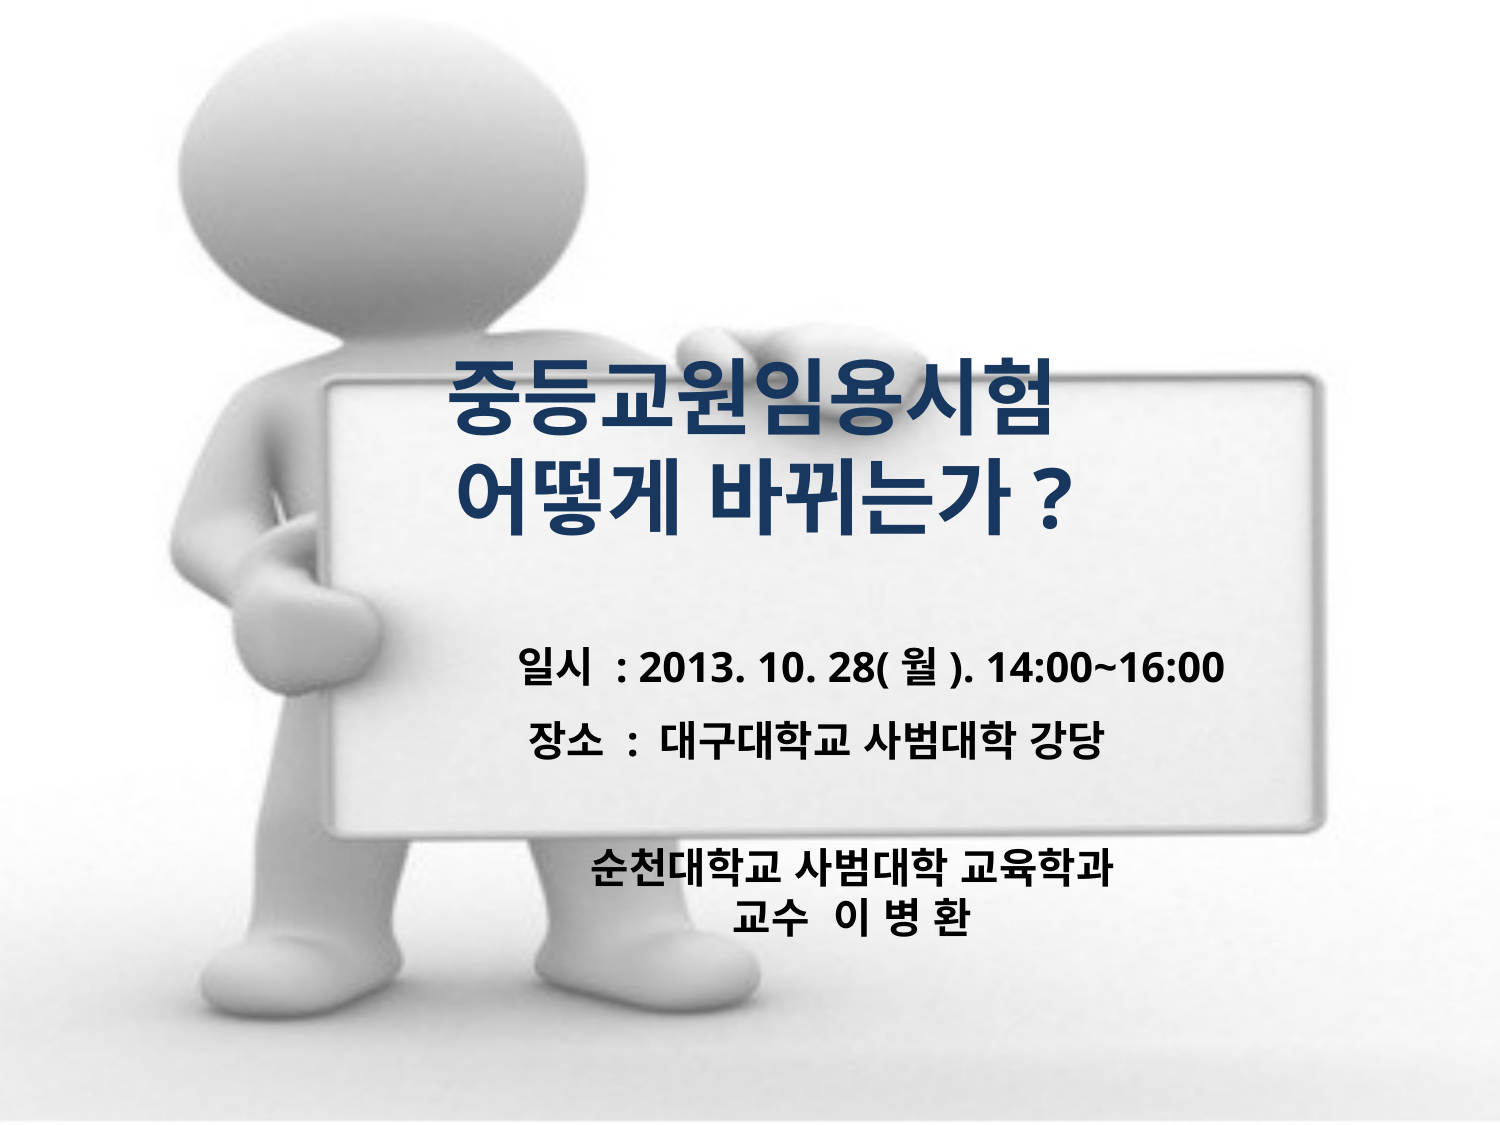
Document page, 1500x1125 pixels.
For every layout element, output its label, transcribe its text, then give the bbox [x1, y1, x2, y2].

text_box 장소 : 대구대학교 사범대학 강당 [383, 656, 1251, 797]
text_box 순천대학교 사범대학 교육학과 교수 이 병 환 [419, 834, 1287, 949]
picture [0, 0, 1500, 1125]
text_box 일시 : 2013. 10. 28(월). 14:00~16:00 [480, 633, 1241, 699]
title 중등교원임용시험 어떻게 바뀌는가? [277, 468, 1251, 622]
